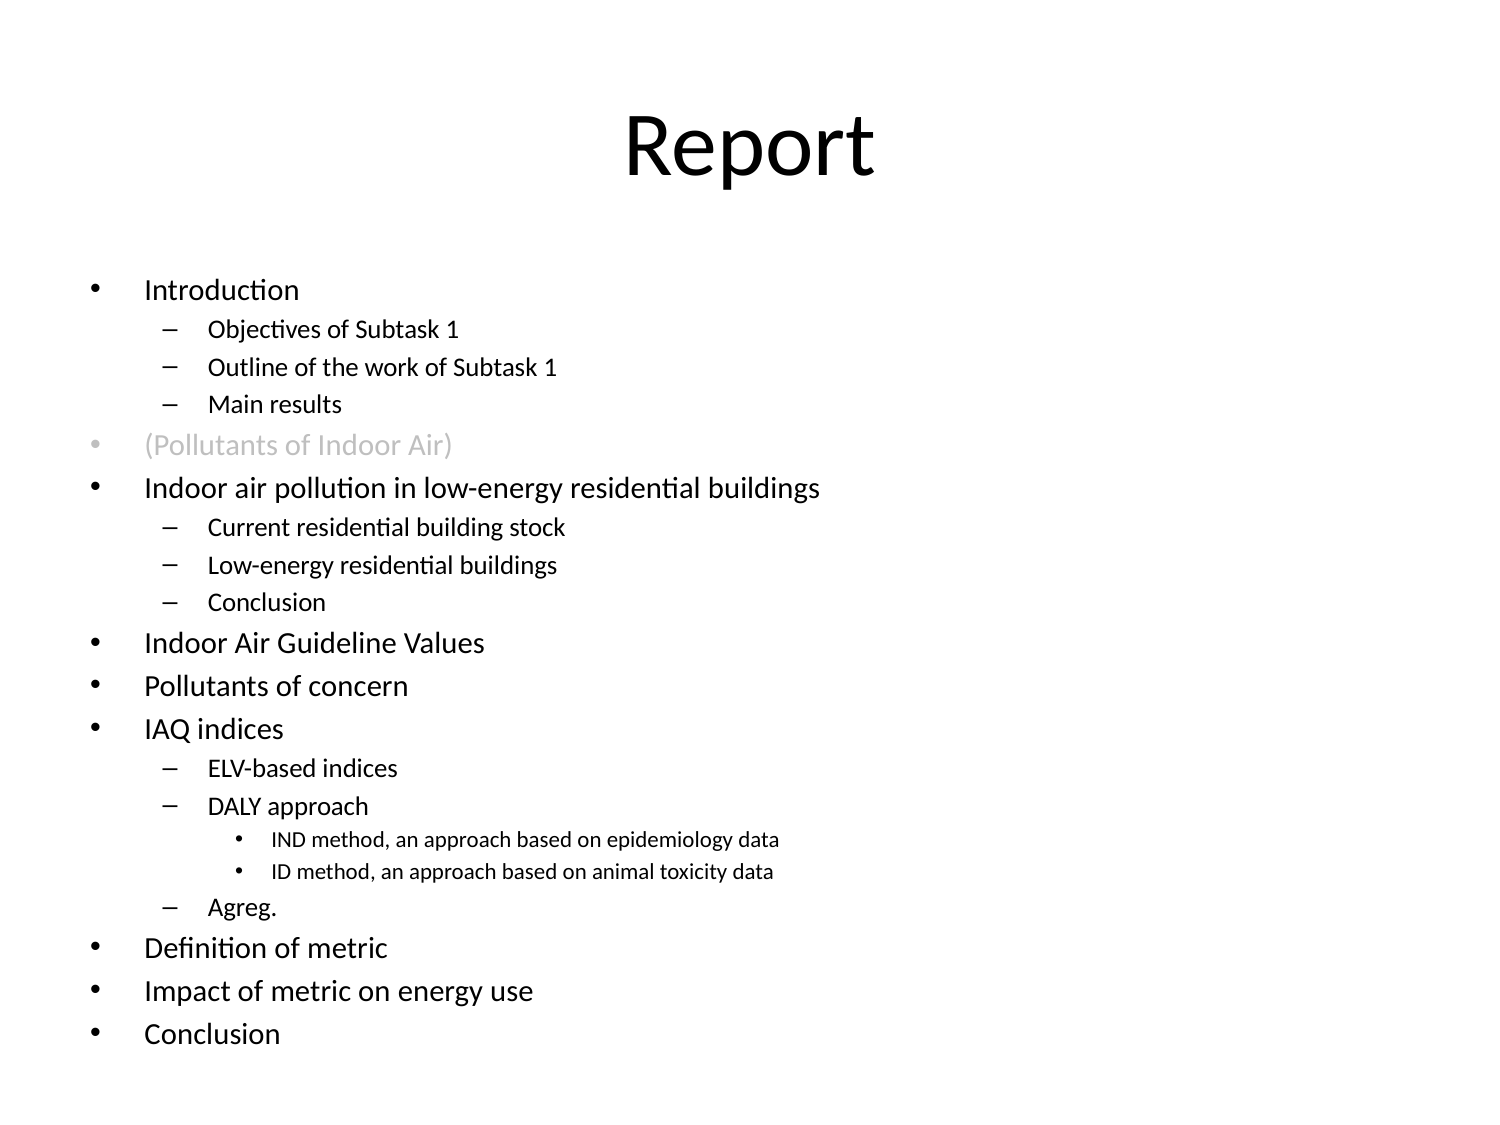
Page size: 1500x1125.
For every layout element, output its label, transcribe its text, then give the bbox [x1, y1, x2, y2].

title Report [75, 45, 1425, 233]
list Introduction Objectives of Subtask 1 Outline of the work of Subtask 1 Main results (Pollutants of Indoor Air) Indoor air pollution in low-energy residential buildings Current residential building stock Low-energy residential buildings Conclusion Indoor Air Guideline Values Pollutants of concern IAQ indices ELV-based indices DALY approach IND method, an approach based on epidemiology data ID method, an approach based on animal toxicity data Agreg. Definition of metric Impact of metric on energy use Conclusion [75, 262, 1425, 1071]
